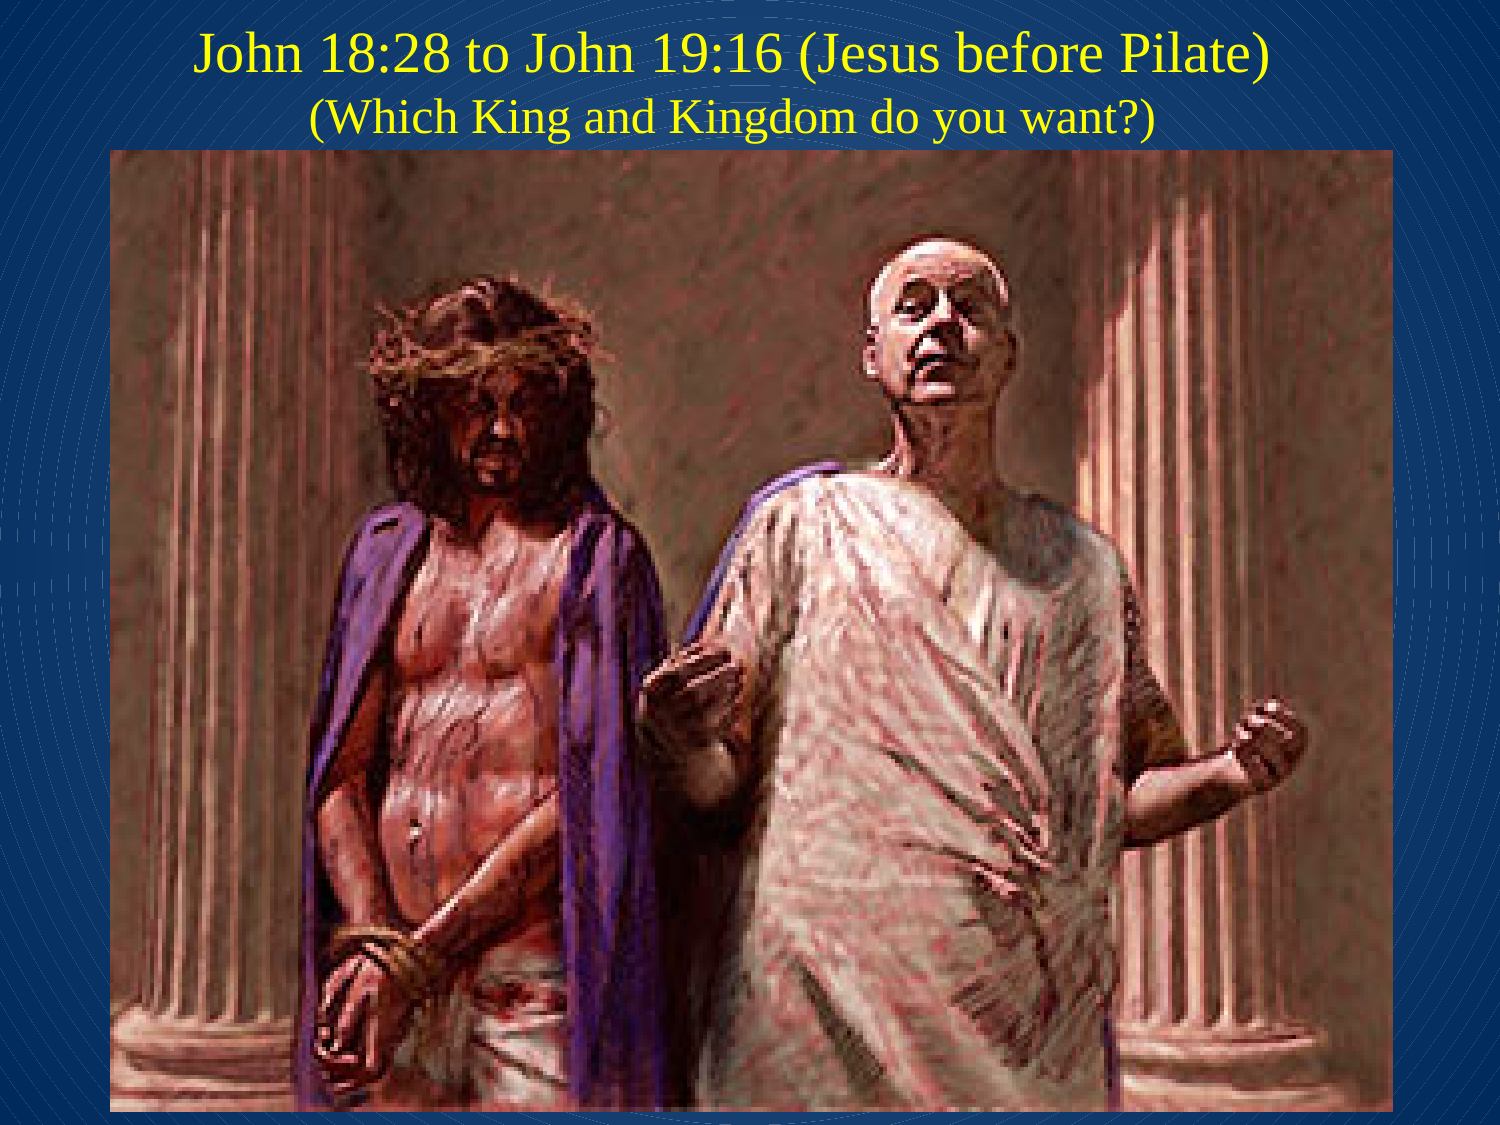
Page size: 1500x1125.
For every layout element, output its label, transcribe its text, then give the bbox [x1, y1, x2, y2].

picture [110, 149, 1393, 1112]
text_box John 18:28 to John 19:16 (Jesus before Pilate) (Which King and Kingdom do you want?) [29, 6, 1436, 152]
